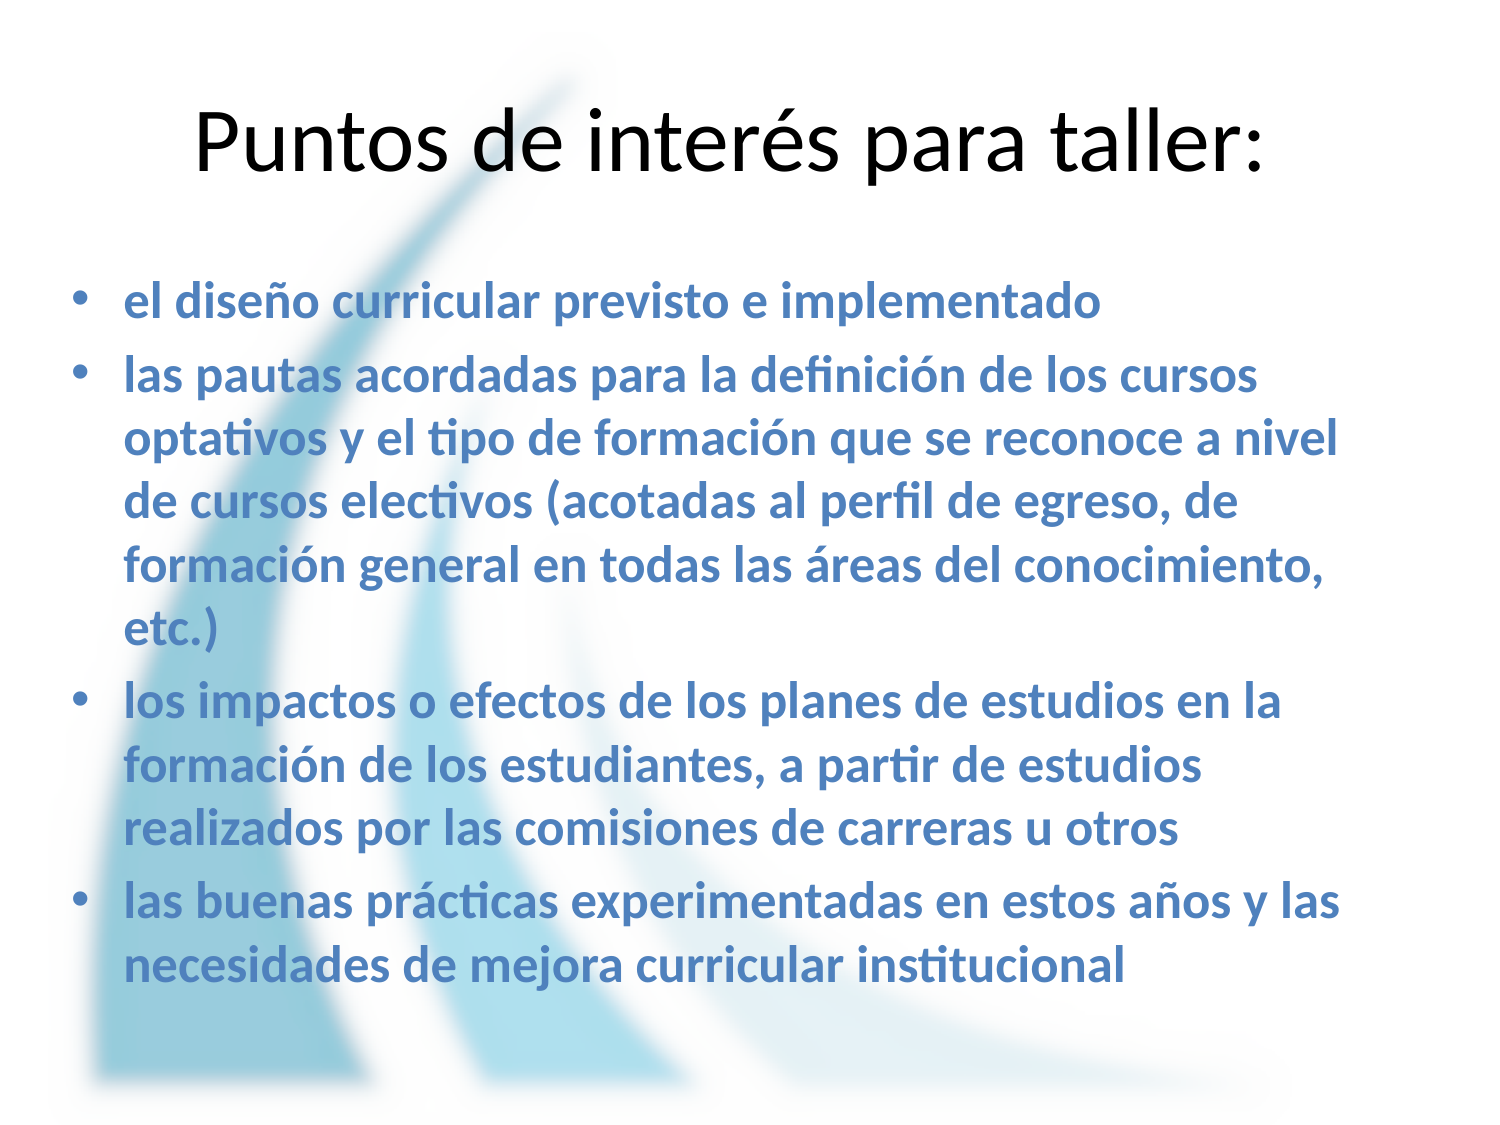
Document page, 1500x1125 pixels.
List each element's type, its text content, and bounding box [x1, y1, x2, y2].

picture [17, 22, 1323, 1125]
list el diseño curricular previsto e implementado las pautas acordadas para la definición de los cursos optativos y el tipo de formación que se reconoce a nivel de cursos electivos (acotadas al perfil de egreso, de formación general en todas las áreas del conocimiento, etc.) los impactos o efectos de los planes de estudios en la formación de los estudiantes, a partir de estudios realizados por las comisiones de carreras u otros las buenas prácticas experimentadas en estos años y las necesidades de mejora curricular institucional [56, 258, 1412, 1001]
title Puntos de interés para taller: [56, 40, 1407, 229]
